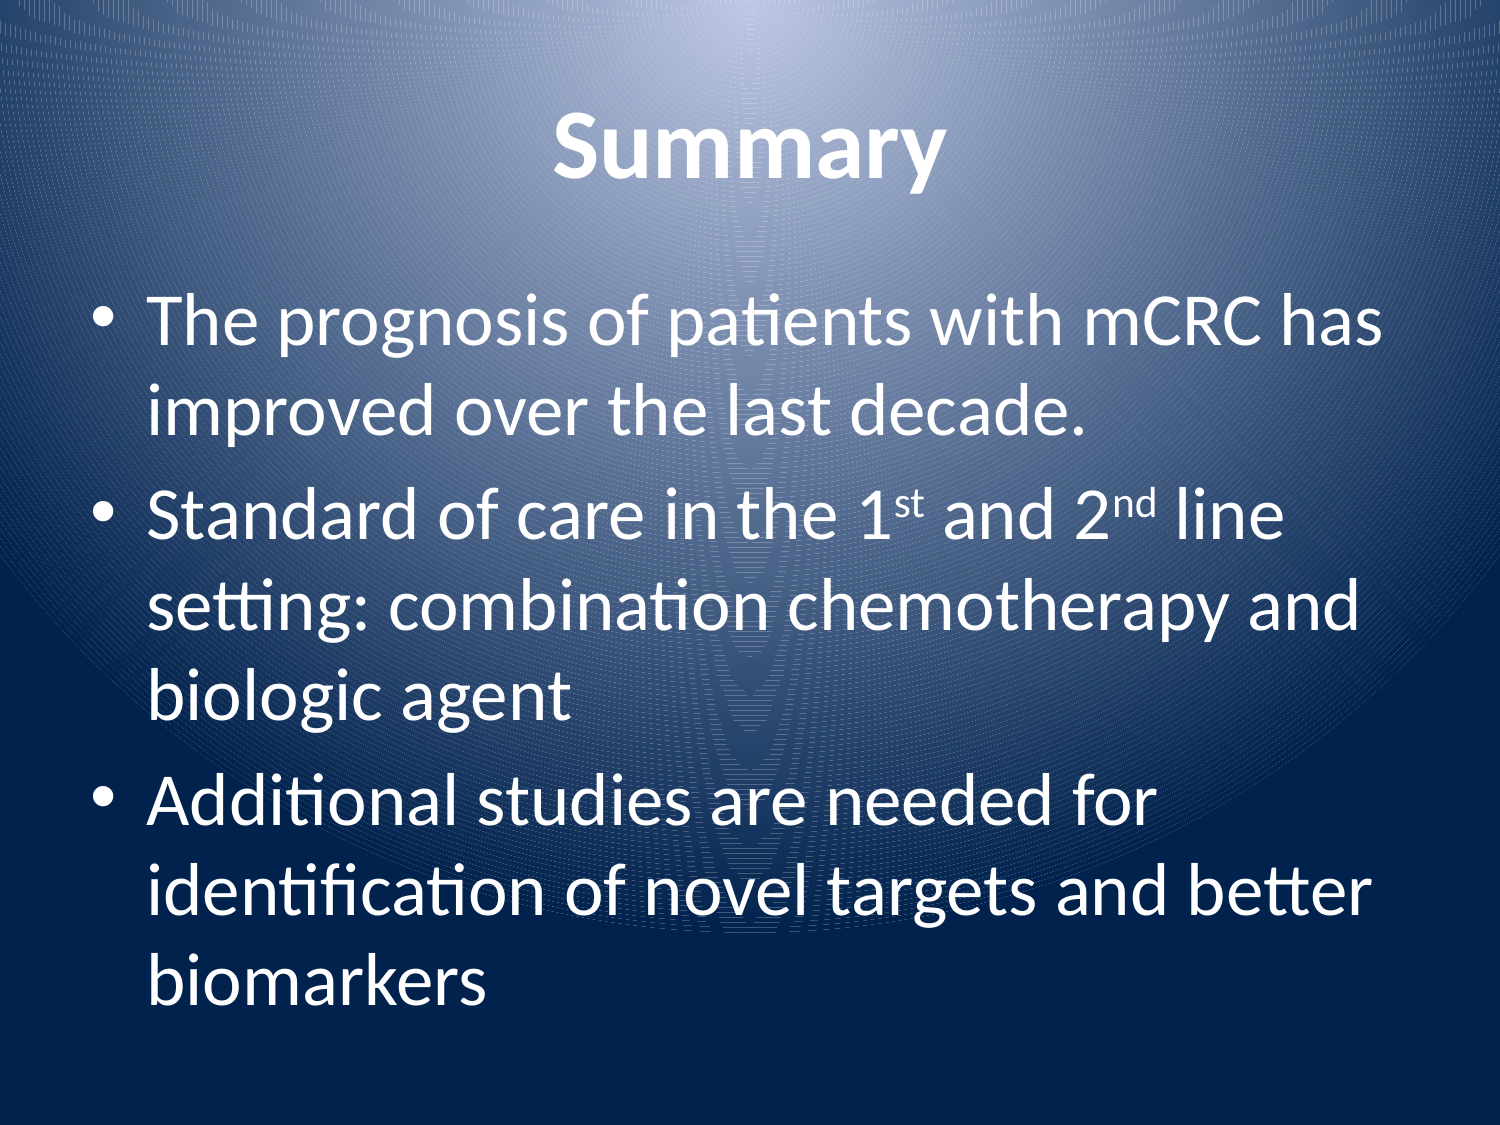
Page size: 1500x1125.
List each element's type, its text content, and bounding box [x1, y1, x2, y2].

list The prognosis of patients with mCRC has improved over the last decade. Standard of care in the 1st and 2nd line setting: combination chemotherapy and biologic agent Additional studies are needed for identification of novel targets and better biomarkers [75, 262, 1425, 1005]
title Summary [75, 45, 1425, 233]
